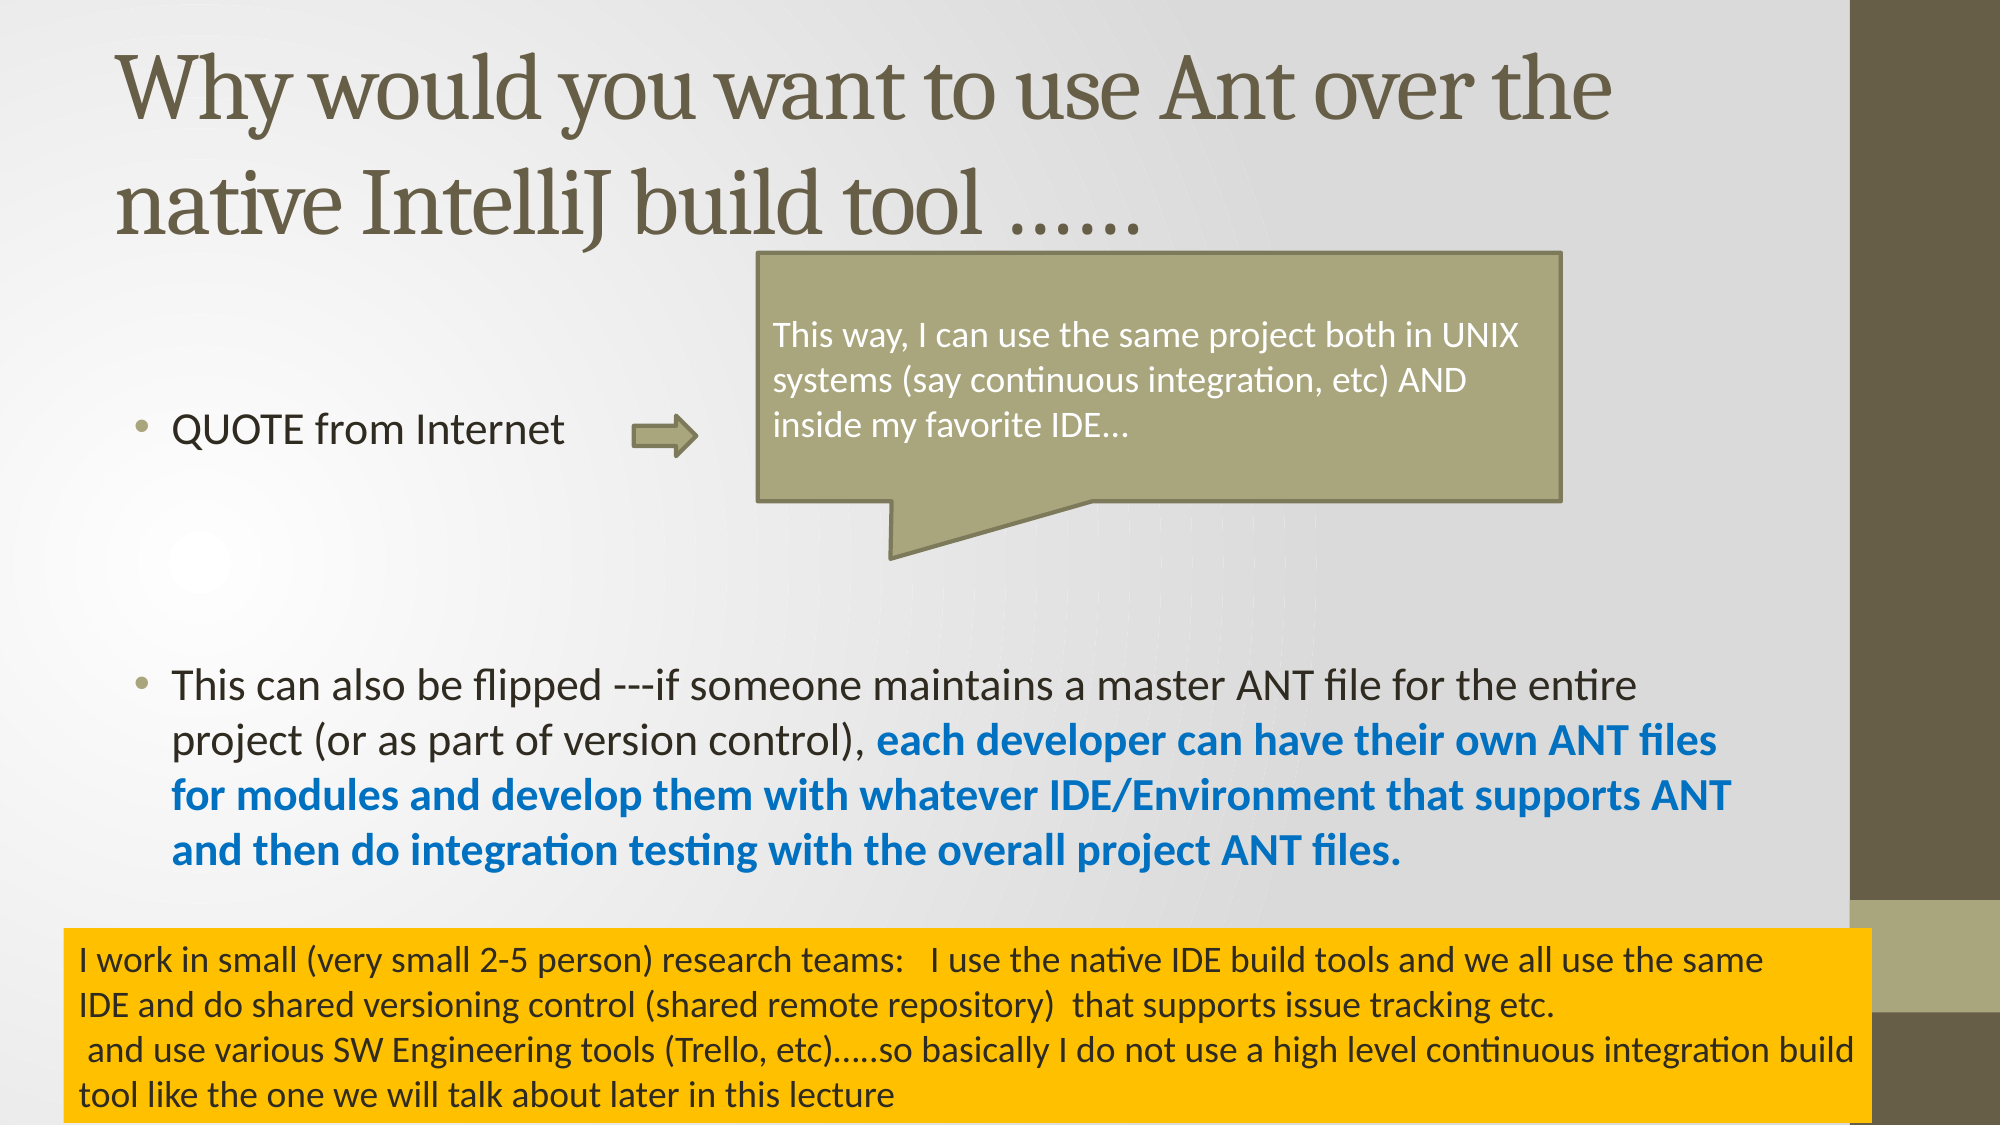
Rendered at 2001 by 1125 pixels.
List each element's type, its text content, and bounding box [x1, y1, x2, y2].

text_box I work in small (very small 2-5 person) research teams: I use the native IDE build tools and we all use the same IDE and do shared versioning control (shared remote repository) that supports issue tracking etc. and use various SW Engineering tools (Trello, etc)…..so basically I do not use a high level continuous integration build tool like the one we will talk about later in this lecture [63, 928, 1872, 1123]
text_box [631, 413, 699, 459]
list QUOTE from Internet This can also be flipped ---if someone maintains a master ANT file for the entire project (or as part of version control), each developer can have their own ANT files for modules and develop them with whatever IDE/Environment that supports ANT and then do integration testing with the overall project ANT files. [99, 262, 1767, 928]
text_box This way, I can use the same project both in UNIX systems (say continuous integration, etc) AND inside my favorite IDE... [755, 250, 1563, 561]
title Why would you want to use Ant over the native IntelliJ build tool …… [99, 45, 1767, 233]
